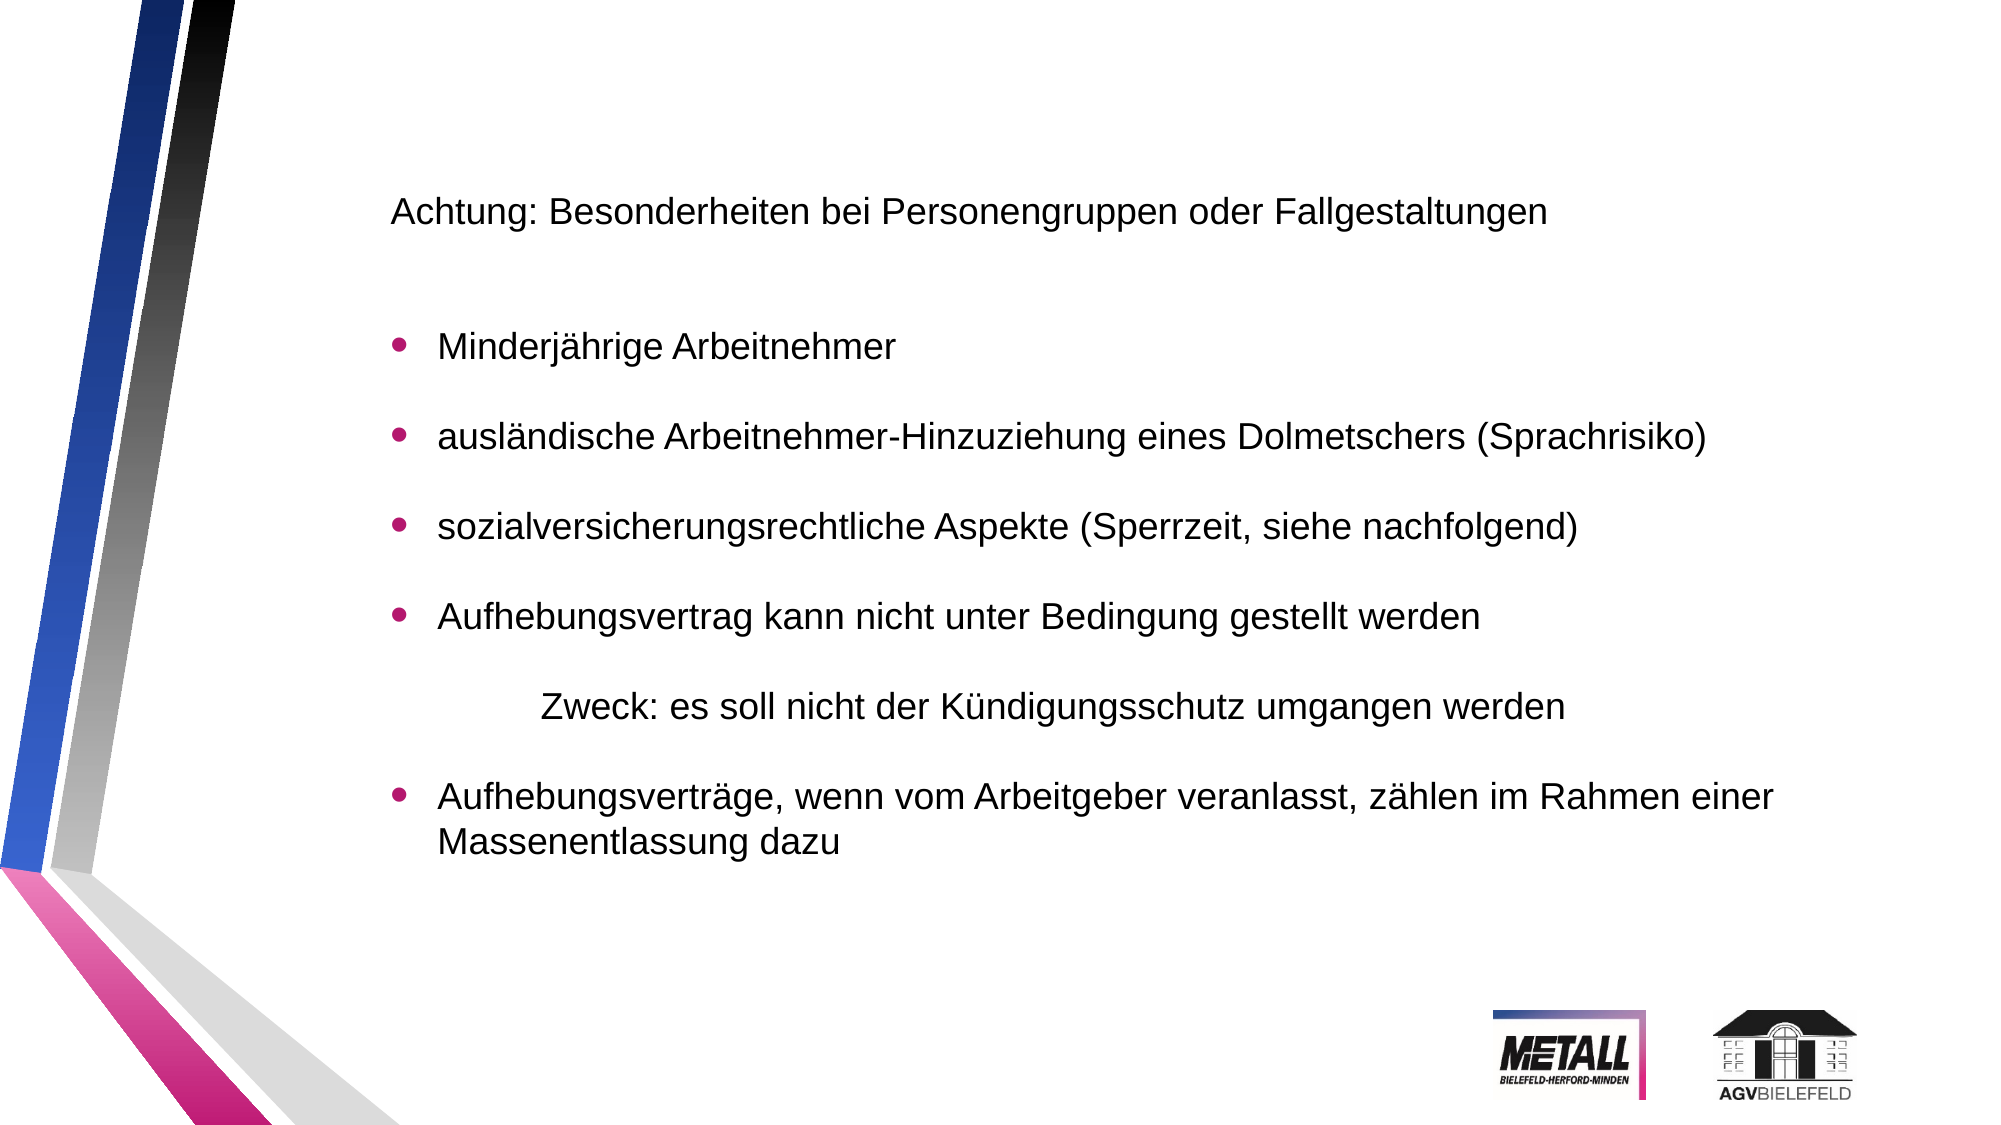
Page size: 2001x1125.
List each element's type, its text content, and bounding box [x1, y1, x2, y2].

picture [1713, 1010, 1857, 1100]
text_box Achtung: Besonderheiten bei Personengruppen oder Fallgestaltungen Minderjährige Arbeitnehmer ausländische Arbeitnehmer-Hinzuziehung eines Dolmetschers (Sprachrisiko) sozialversicherungsrechtliche Aspekte (Sperrzeit, siehe nachfolgend) Aufhebungsvertrag kann nicht unter Bedingung gestellt werden Zweck: es soll nicht der Kündigungsschutz umgangen werden Aufhebungsverträge, wenn vom Arbeitgeber veranlasst, zählen im Rahmen einer Massenentlassung dazu [375, 179, 1844, 870]
picture [1493, 1010, 1646, 1100]
